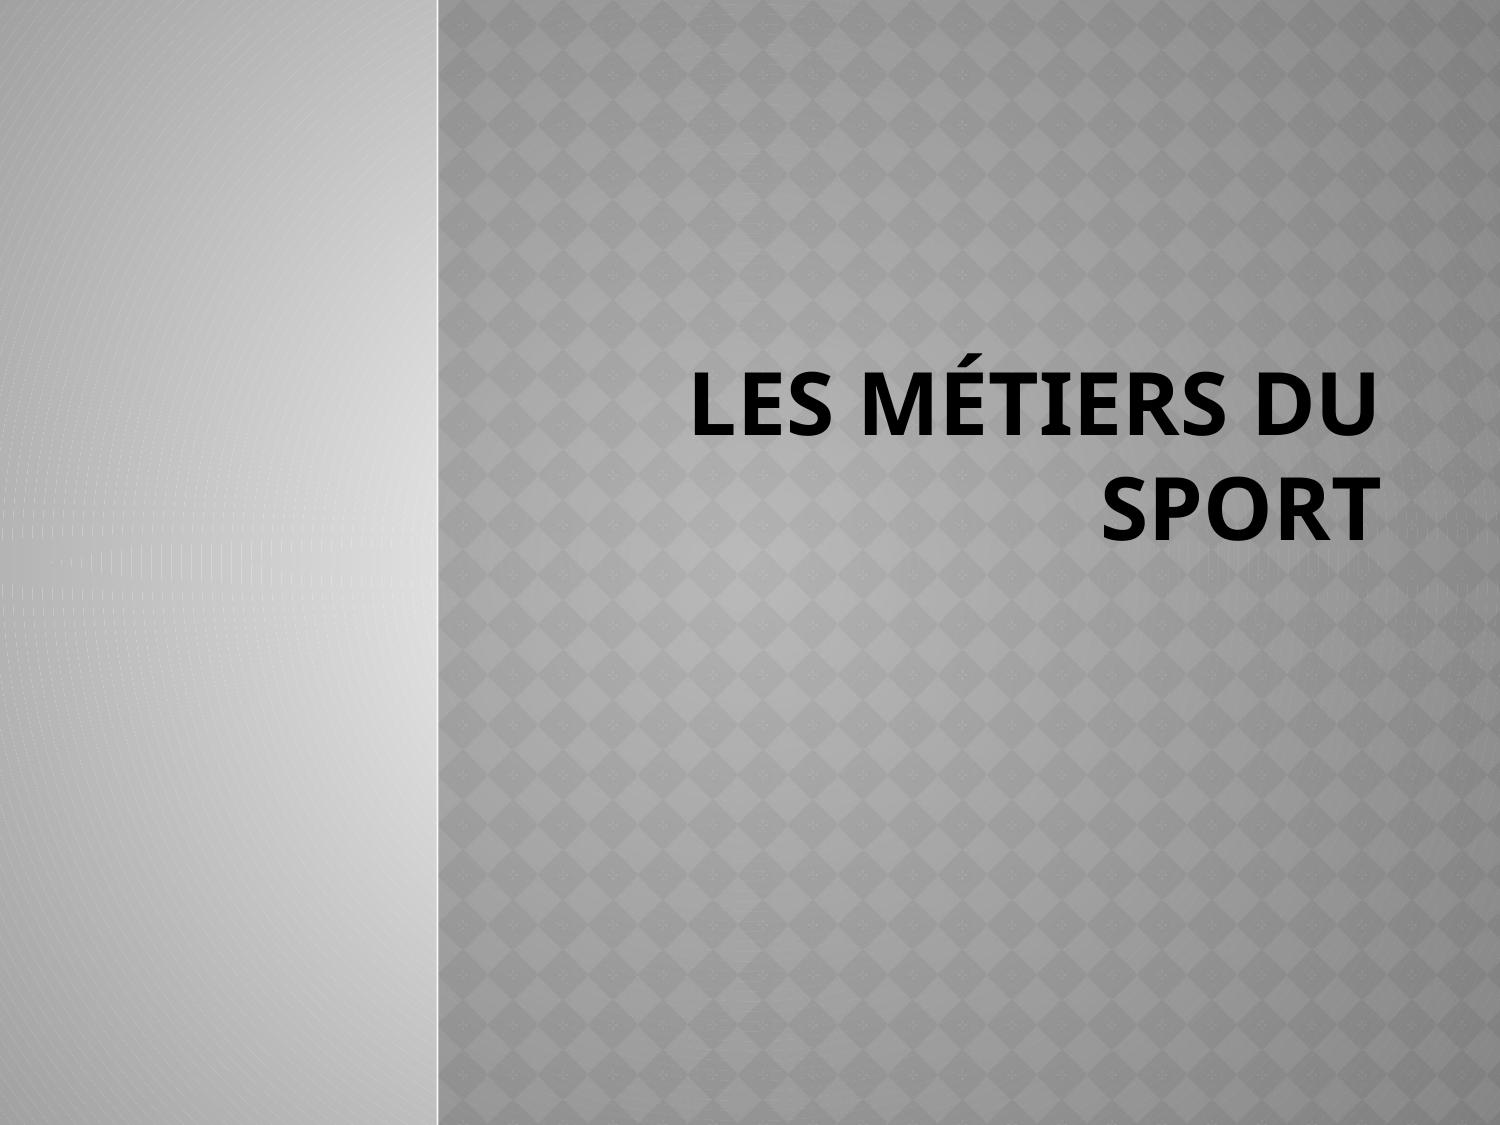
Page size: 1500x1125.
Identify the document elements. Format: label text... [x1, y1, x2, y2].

title Les métiers du sport [552, 87, 1390, 558]
